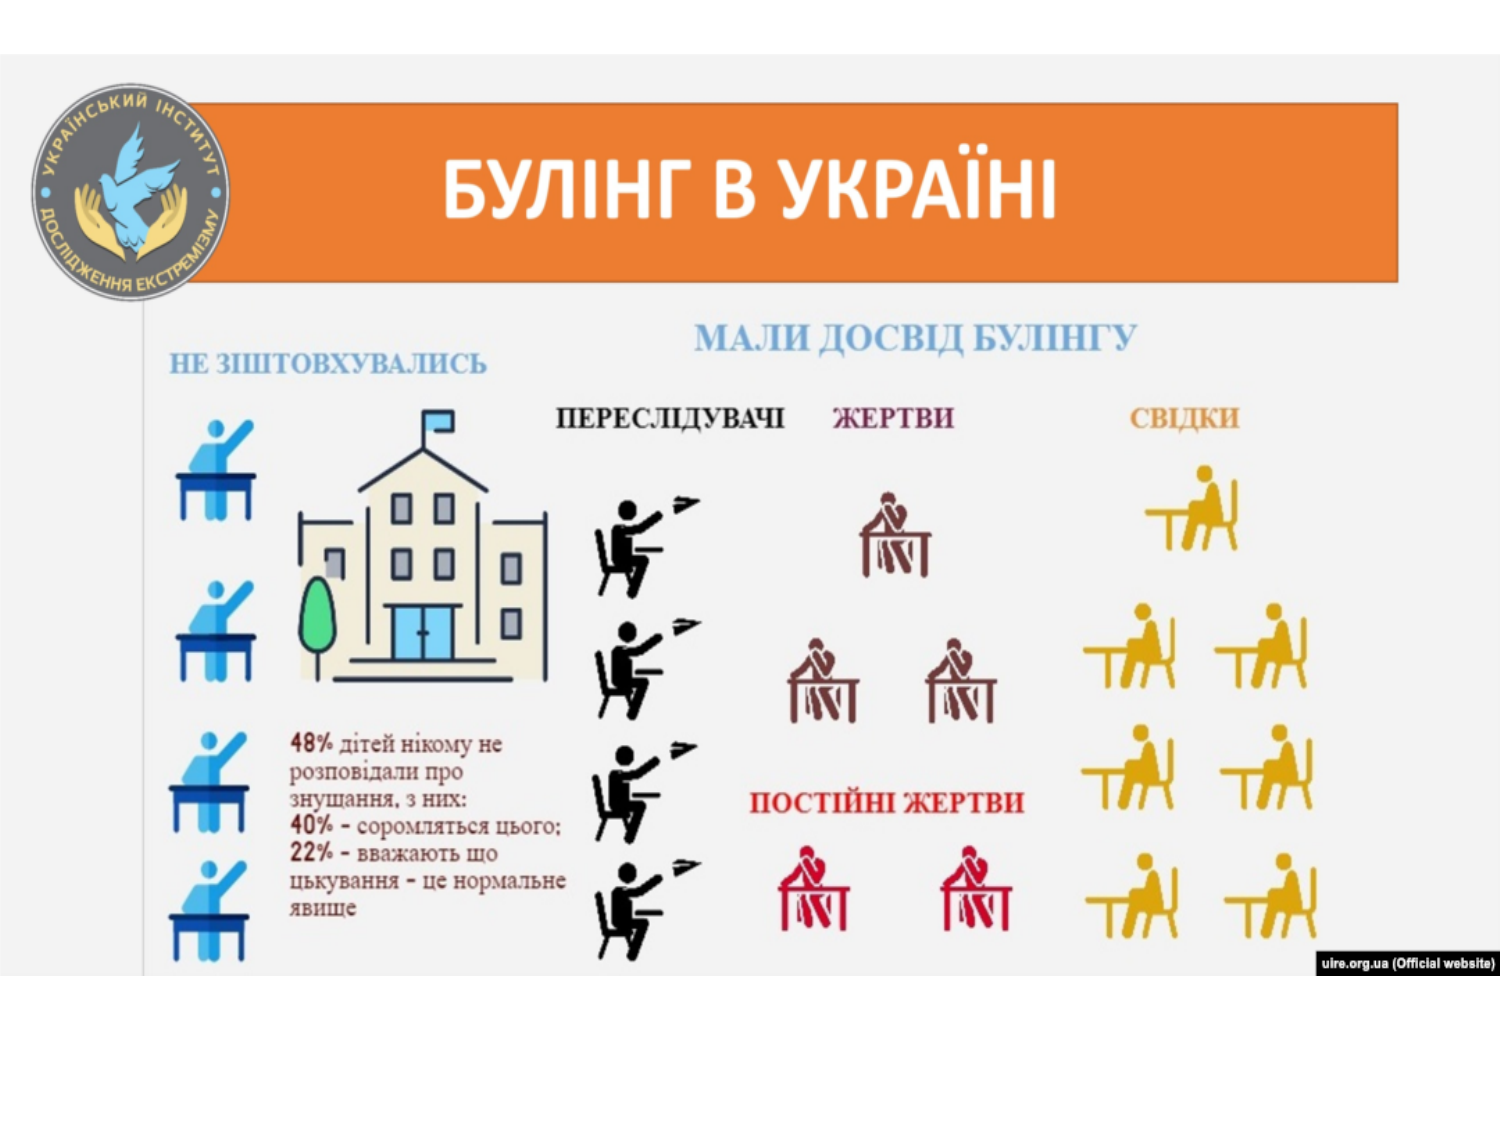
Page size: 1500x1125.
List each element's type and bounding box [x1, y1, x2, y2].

picture [0, 54, 1500, 977]
